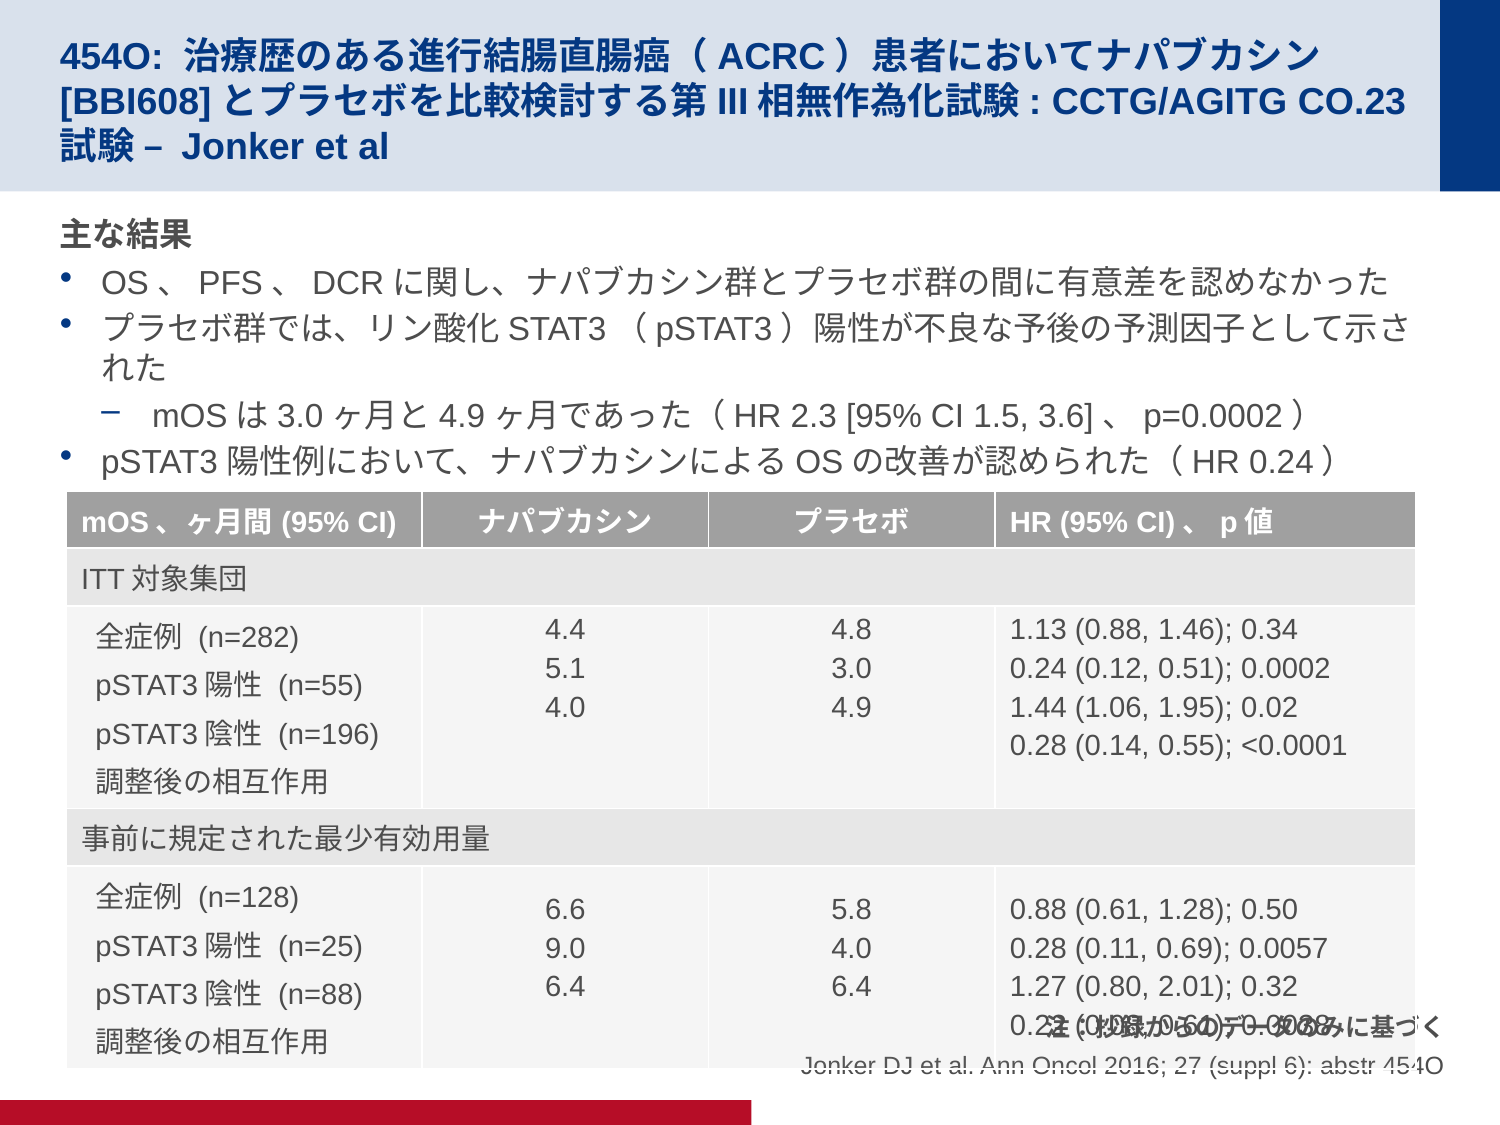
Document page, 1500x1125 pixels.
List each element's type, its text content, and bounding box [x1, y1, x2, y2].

table_cell 4.8 3.0 4.9 [709, 607, 994, 808]
table_cell 全症例 (n=128) pSTAT3陽性 (n=25) pSTAT3陰性 (n=88) 調整後の相互作用 [67, 867, 421, 1068]
table_cell 5.8 4.0 6.4 [709, 867, 994, 1068]
table_cell 6.6 9.0 6.4 [423, 867, 708, 1068]
table_header プラセボ [709, 492, 994, 547]
list 注：抄録からのデータのみに基づく Jonker DJ et al. Ann Oncol 2016; 27 (suppl 6): abstr 454O [718, 999, 1446, 1080]
table_header ナパブカシン [423, 492, 708, 547]
list 主な結果 OS、PFS、DCRに関し、ナパブカシン群とプラセボ群の間に有意差を認めなかった プラセボ群では、リン酸化STAT3（pSTAT3）陽性が不良な予後の予測因子として示された mOSは3.0ヶ月と4.9ヶ月であった（HR 2.3 [95% CI 1.5, 3.6]、p=0.0002） pSTAT3陽性例において、ナパブカシンによるOSの改善が認められた（HR 0.24） [59, 205, 1441, 985]
table_cell 事前に規定された最少有効用量 [67, 809, 1415, 865]
title 454O: 治療歴のある進行結腸直腸癌（ACRC）患者においてナパブカシン [BBI608]とプラセボを比較検討する第III相無作為化試験: CCTG/AGITG CO.23試験 – Jonker et al [59, 29, 1412, 162]
table_cell 全症例 (n=282) pSTAT3陽性 (n=55) pSTAT3陰性 (n=196) 調整後の相互作用 [67, 607, 421, 808]
table_header mOS、ヶ月間(95% CI) [67, 492, 421, 547]
table_header HR (95% CI)、p値 [996, 492, 1415, 547]
table_cell 4.4 5.1 4.0 [423, 607, 708, 808]
table_cell 0.88 (0.61, 1.28); 0.50 0.28 (0.11, 0.69); 0.0057 1.27 (0.80, 2.01); 0.32 0.22 (0.08, 0.61); 0.0038 [996, 867, 1415, 1068]
table_cell 1.13 (0.88, 1.46); 0.34 0.24 (0.12, 0.51); 0.0002 1.44 (1.06, 1.95); 0.02 0.28 (0.14, 0.55); <0.0001 [996, 607, 1415, 808]
table_cell ITT対象集団 [67, 549, 1415, 605]
